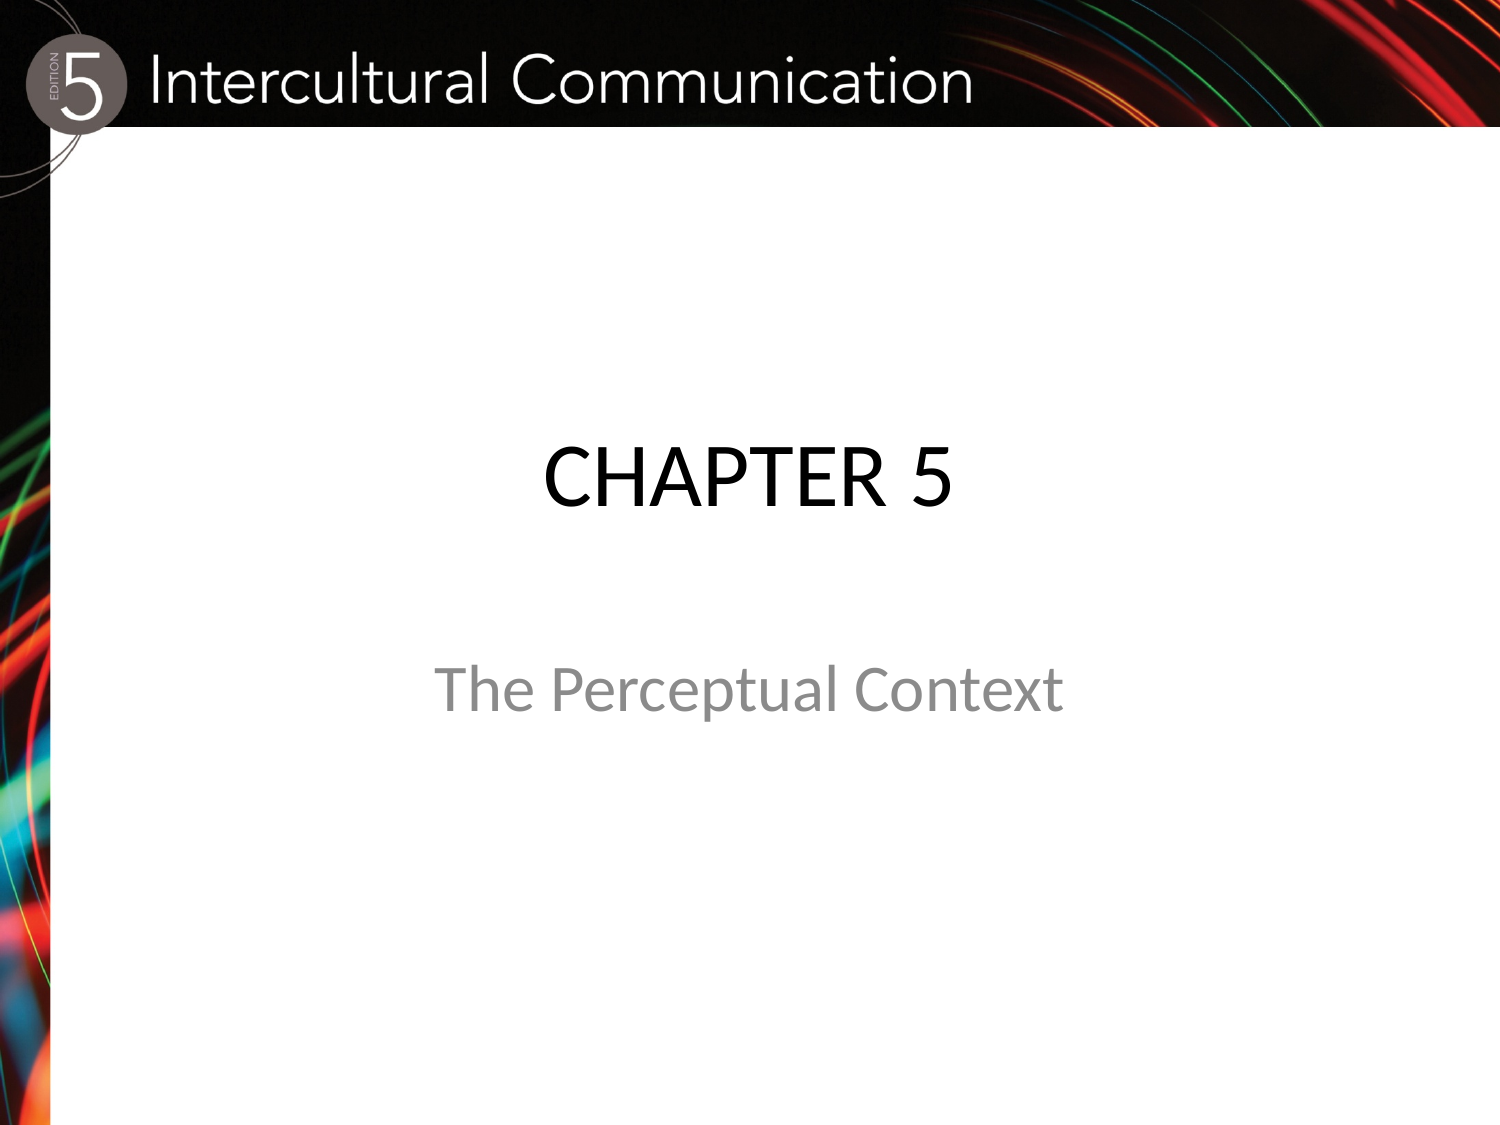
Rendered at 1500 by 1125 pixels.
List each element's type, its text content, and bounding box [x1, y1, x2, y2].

subtitle The Perceptual Context [225, 637, 1275, 925]
picture [0, 0, 1500, 1125]
title CHAPTER 5 [112, 349, 1388, 591]
